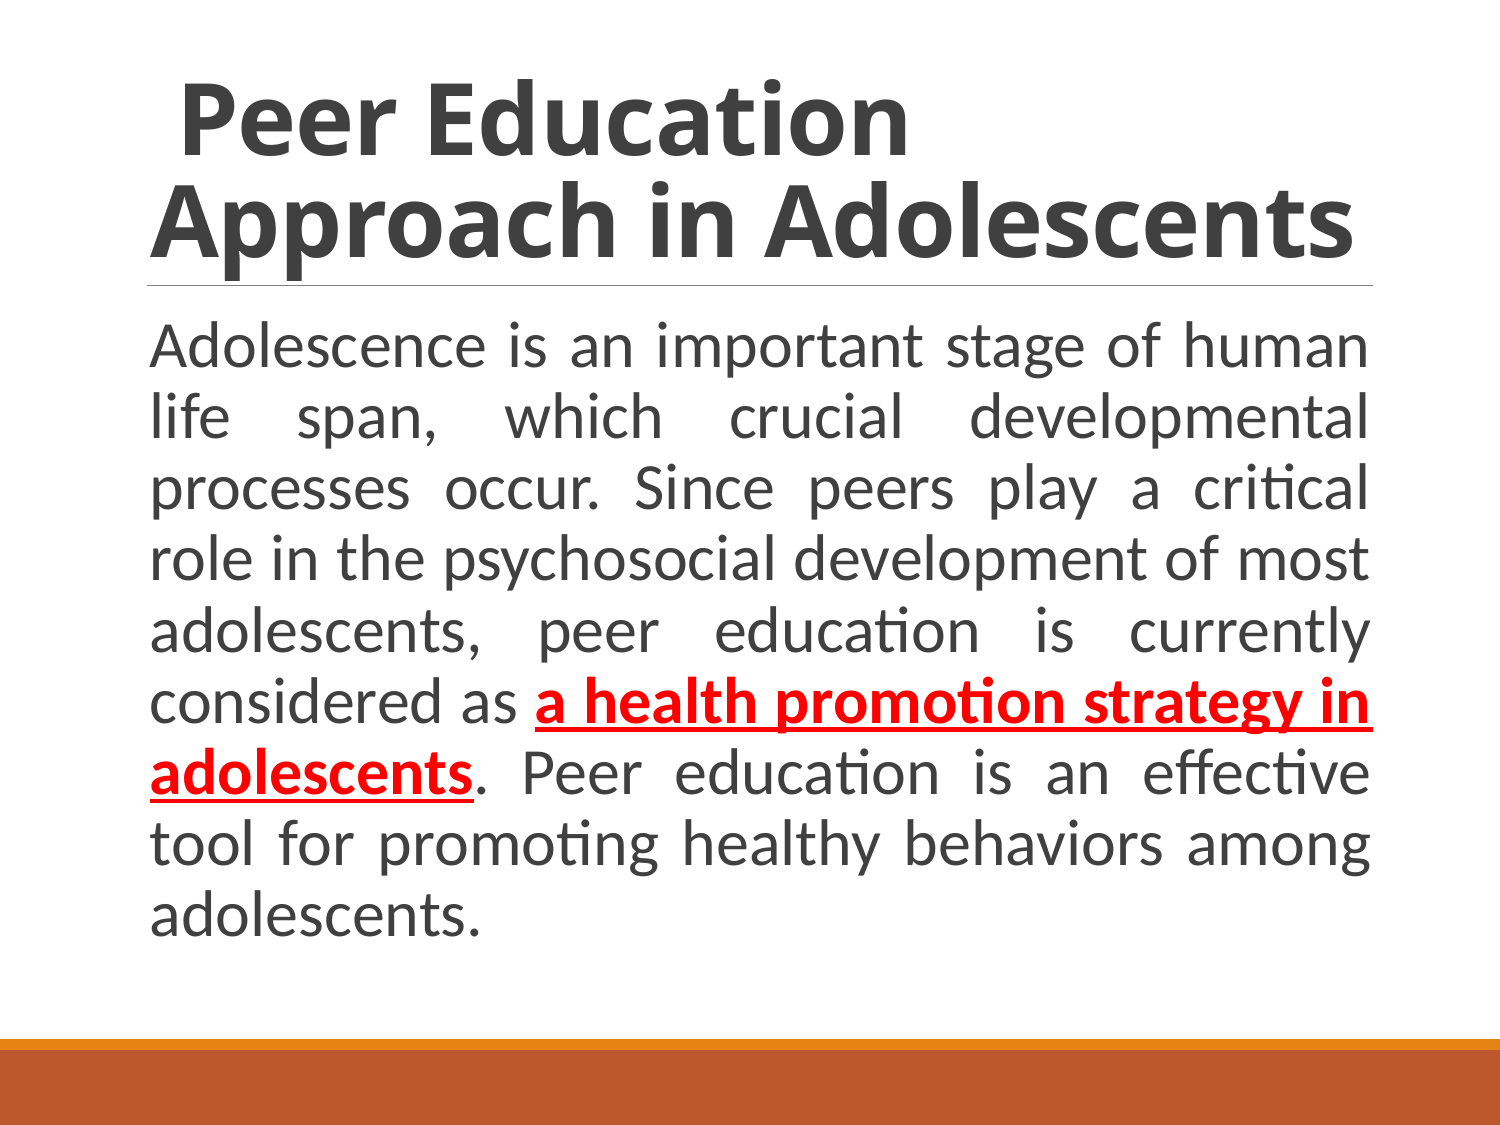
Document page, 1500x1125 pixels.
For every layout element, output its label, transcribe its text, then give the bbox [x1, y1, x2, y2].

list Adolescence is an important stage of human life span, which crucial developmental processes occur. Since peers play a critical role in the psychosocial development of most adolescents, peer education is currently considered as a health promotion strategy in adolescents. Peer education is an effective tool for promoting healthy behaviors among adolescents. [135, 302, 1373, 963]
title Peer Education Approach in Adolescents [135, 47, 1413, 285]
